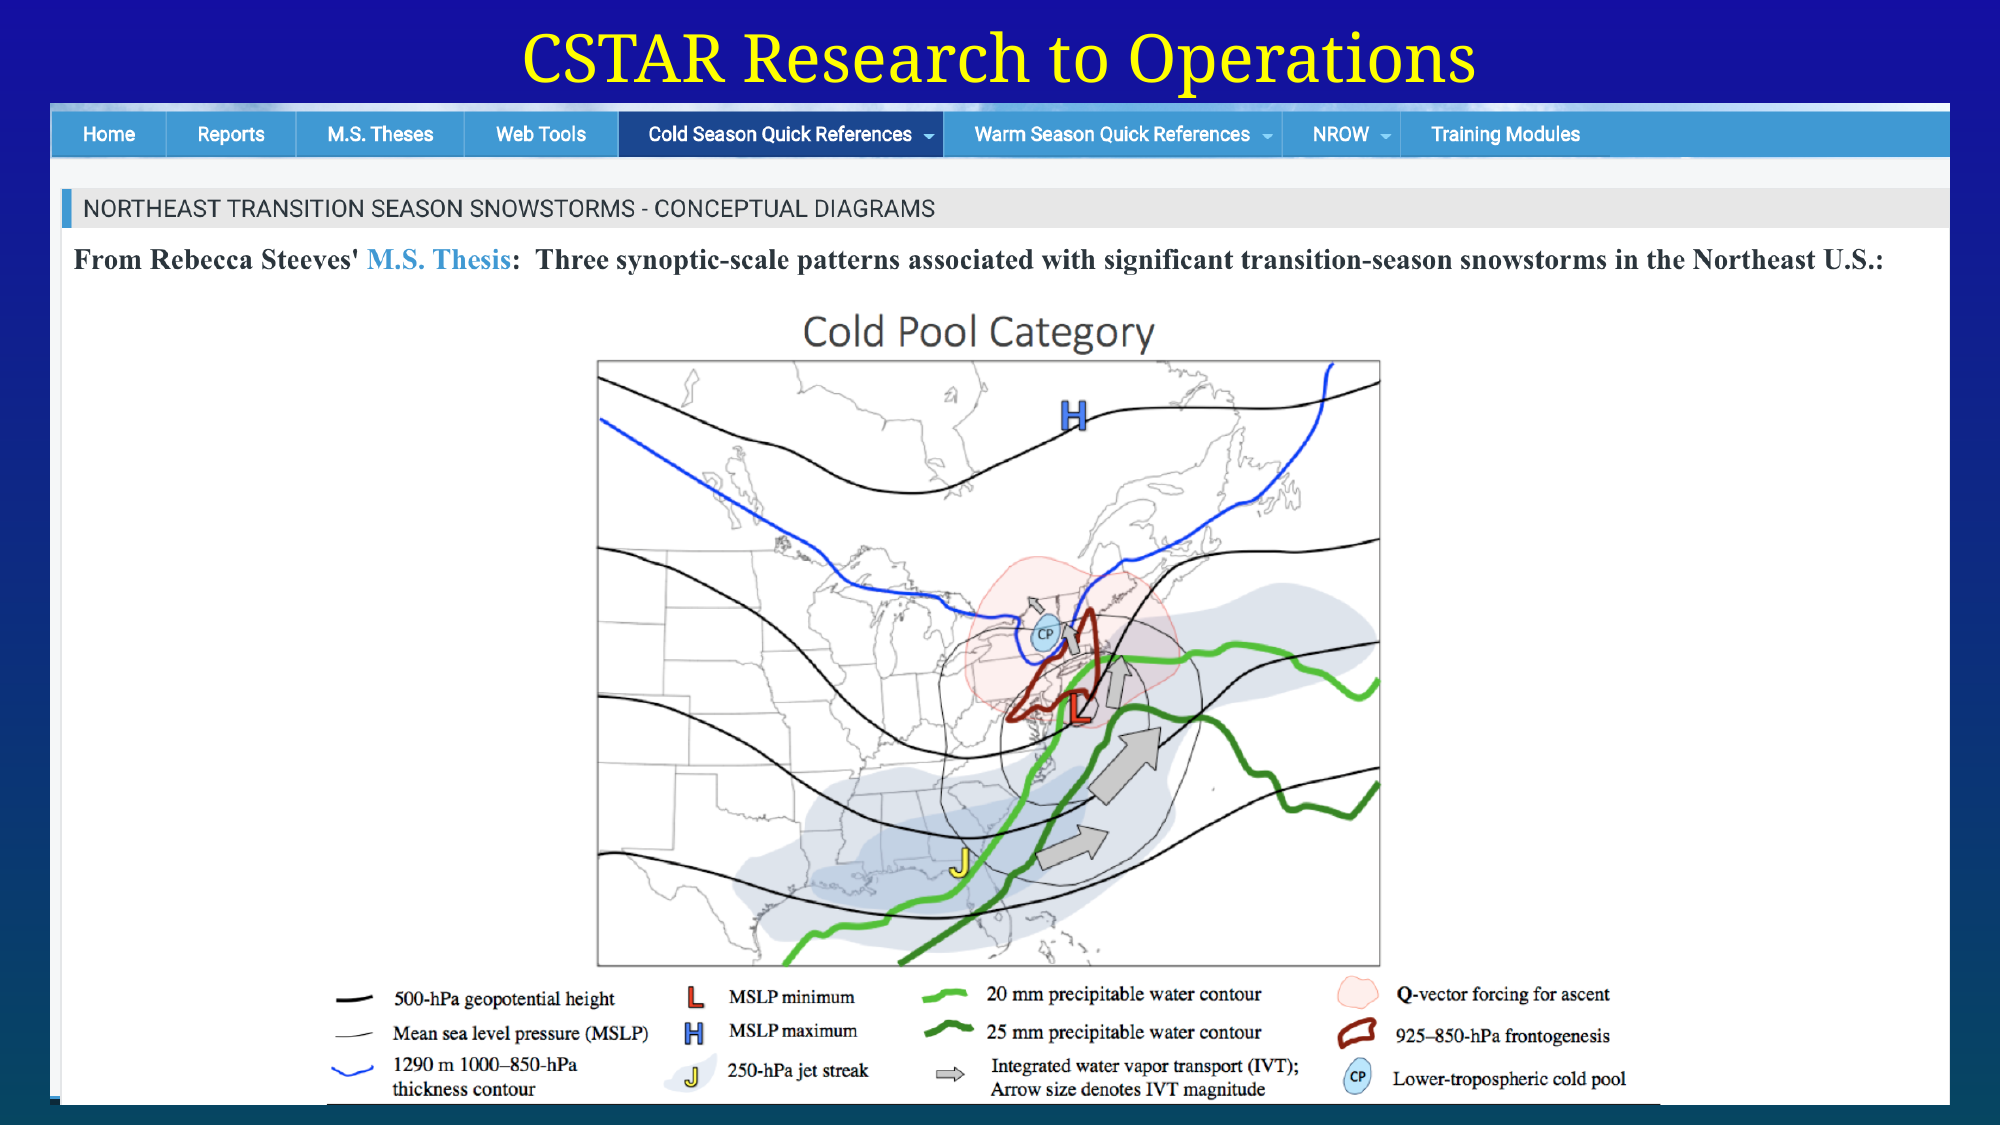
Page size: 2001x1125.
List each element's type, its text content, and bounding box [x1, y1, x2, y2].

picture [0, 103, 2000, 1104]
text_box CSTAR Research to Operations [33, 8, 1967, 103]
